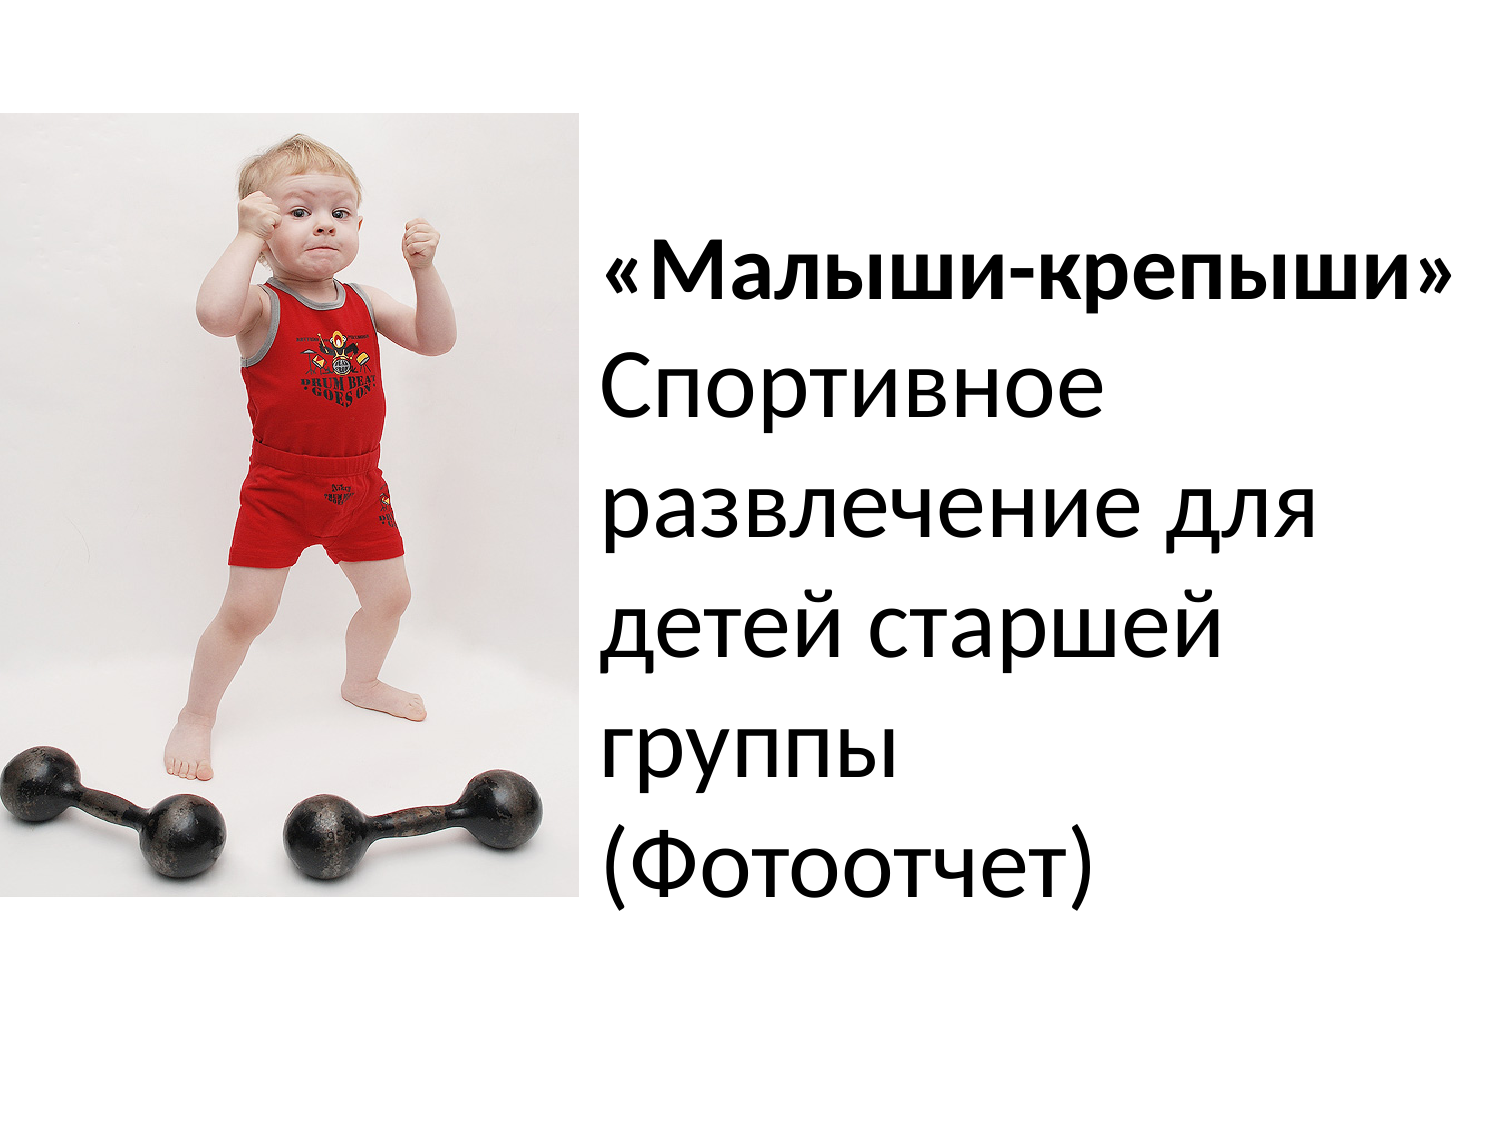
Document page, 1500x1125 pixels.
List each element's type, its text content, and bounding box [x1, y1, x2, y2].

picture [0, 113, 580, 898]
title «Малыши-крепыши» Спортивное развлечение для детей старшей группы (Фотоотчет) [584, 54, 1500, 1071]
